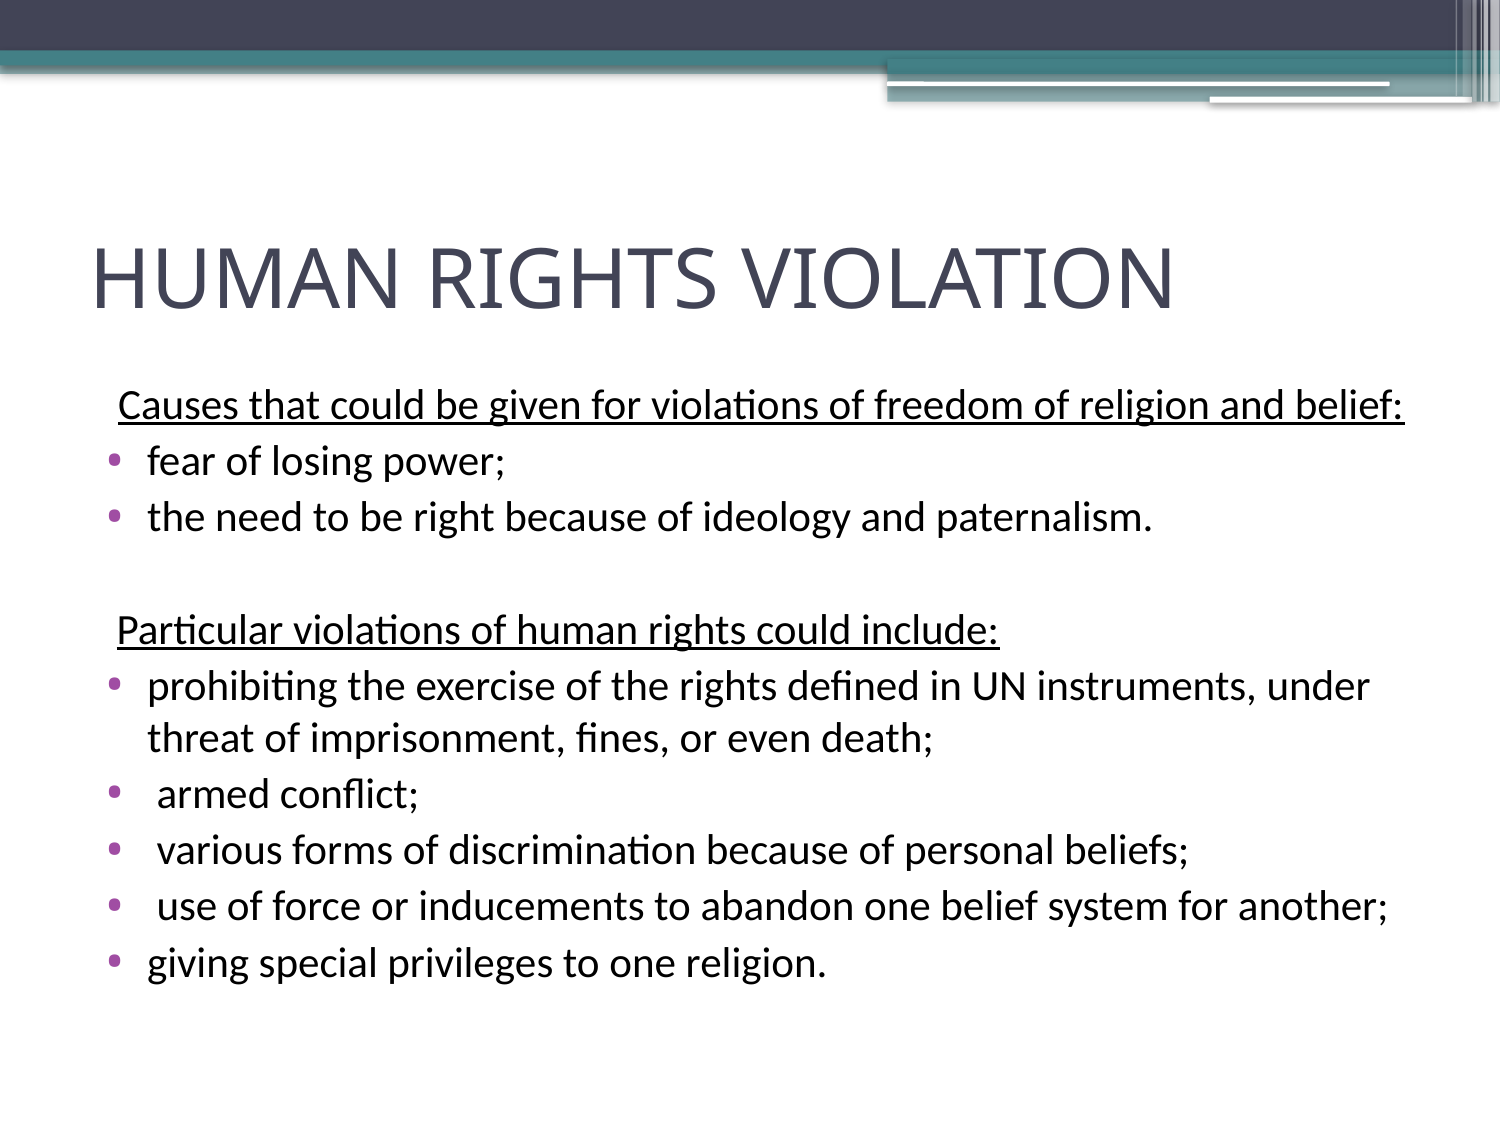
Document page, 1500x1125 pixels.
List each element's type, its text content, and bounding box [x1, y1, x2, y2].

list Causes that could be given for violations of freedom of religion and belief: fear of losing power; the need to be right because of ideology and paternalism. Particular violations of human rights could include: prohibiting the exercise of the rights defined in UN instruments, under threat of imprisonment, fines, or even death; armed conflict; various forms of discrimination because of personal beliefs; use of force or inducements to abandon one belief system for another; giving special privileges to one religion. [75, 368, 1425, 1079]
title HUMAN RIGHTS VIOLATION [75, 187, 1425, 363]
